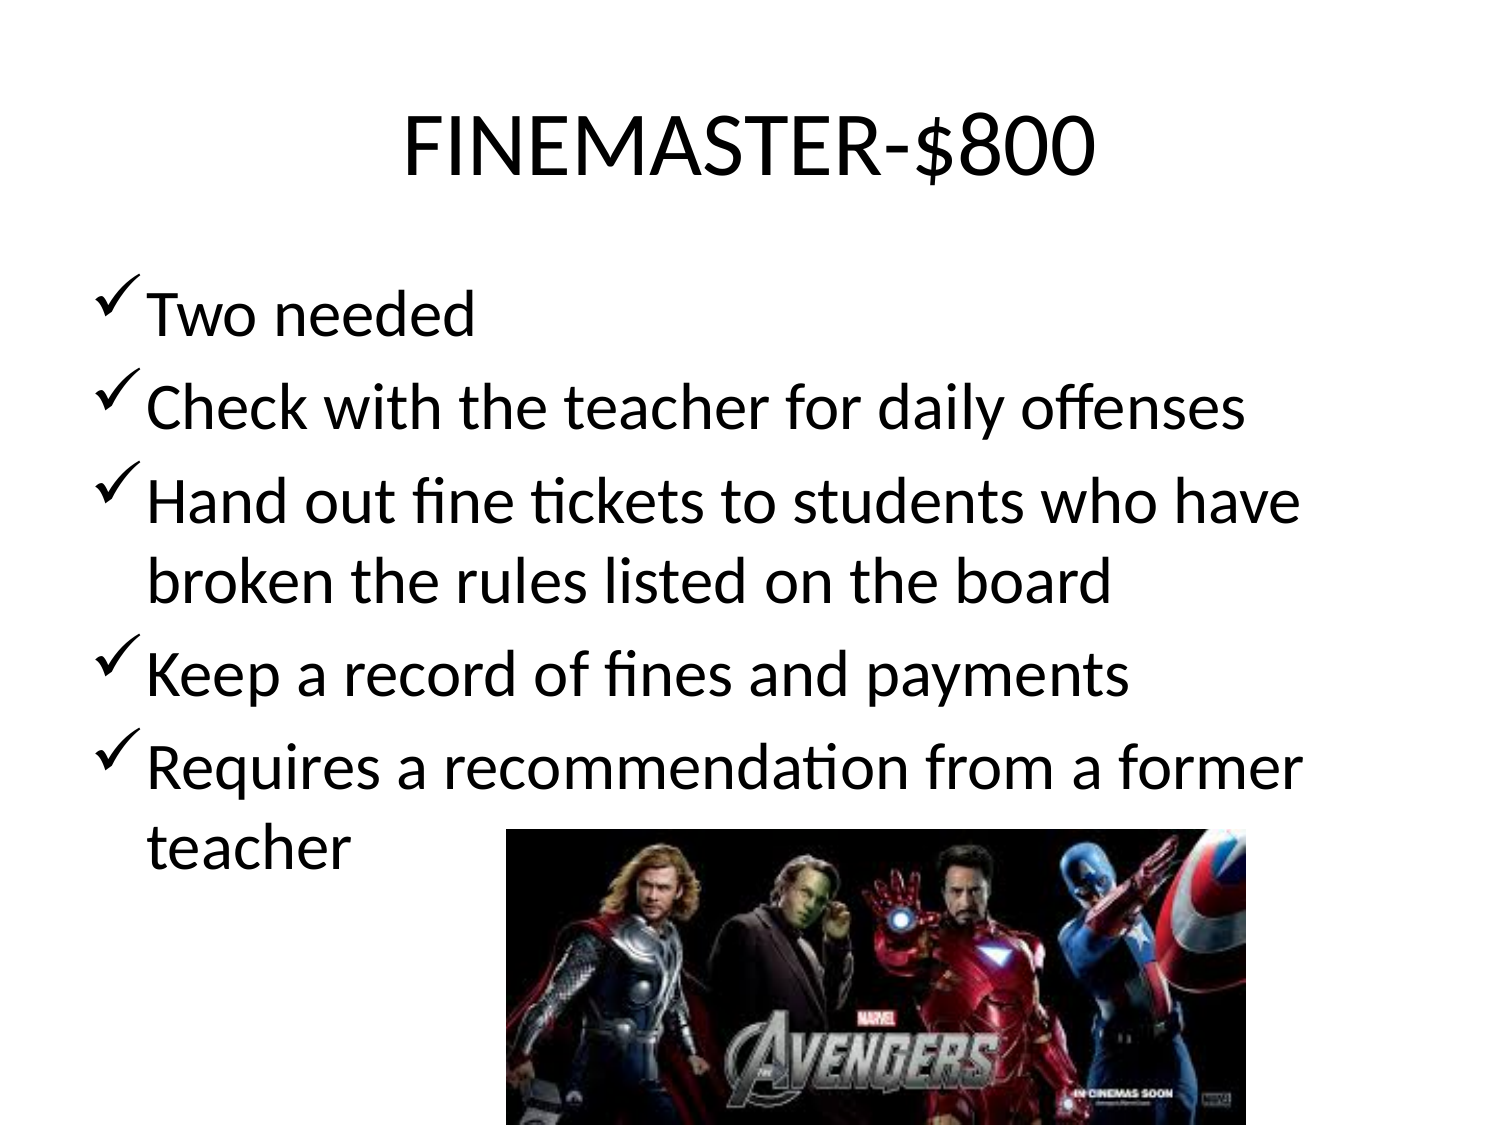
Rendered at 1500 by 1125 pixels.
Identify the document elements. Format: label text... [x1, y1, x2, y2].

title FINEMASTER-$800 [75, 45, 1425, 233]
list Two needed Check with the teacher for daily offenses Hand out fine tickets to students who have broken the rules listed on the board Keep a record of fines and payments Requires a recommendation from a former teacher [75, 262, 1425, 1005]
picture [505, 828, 1246, 1125]
